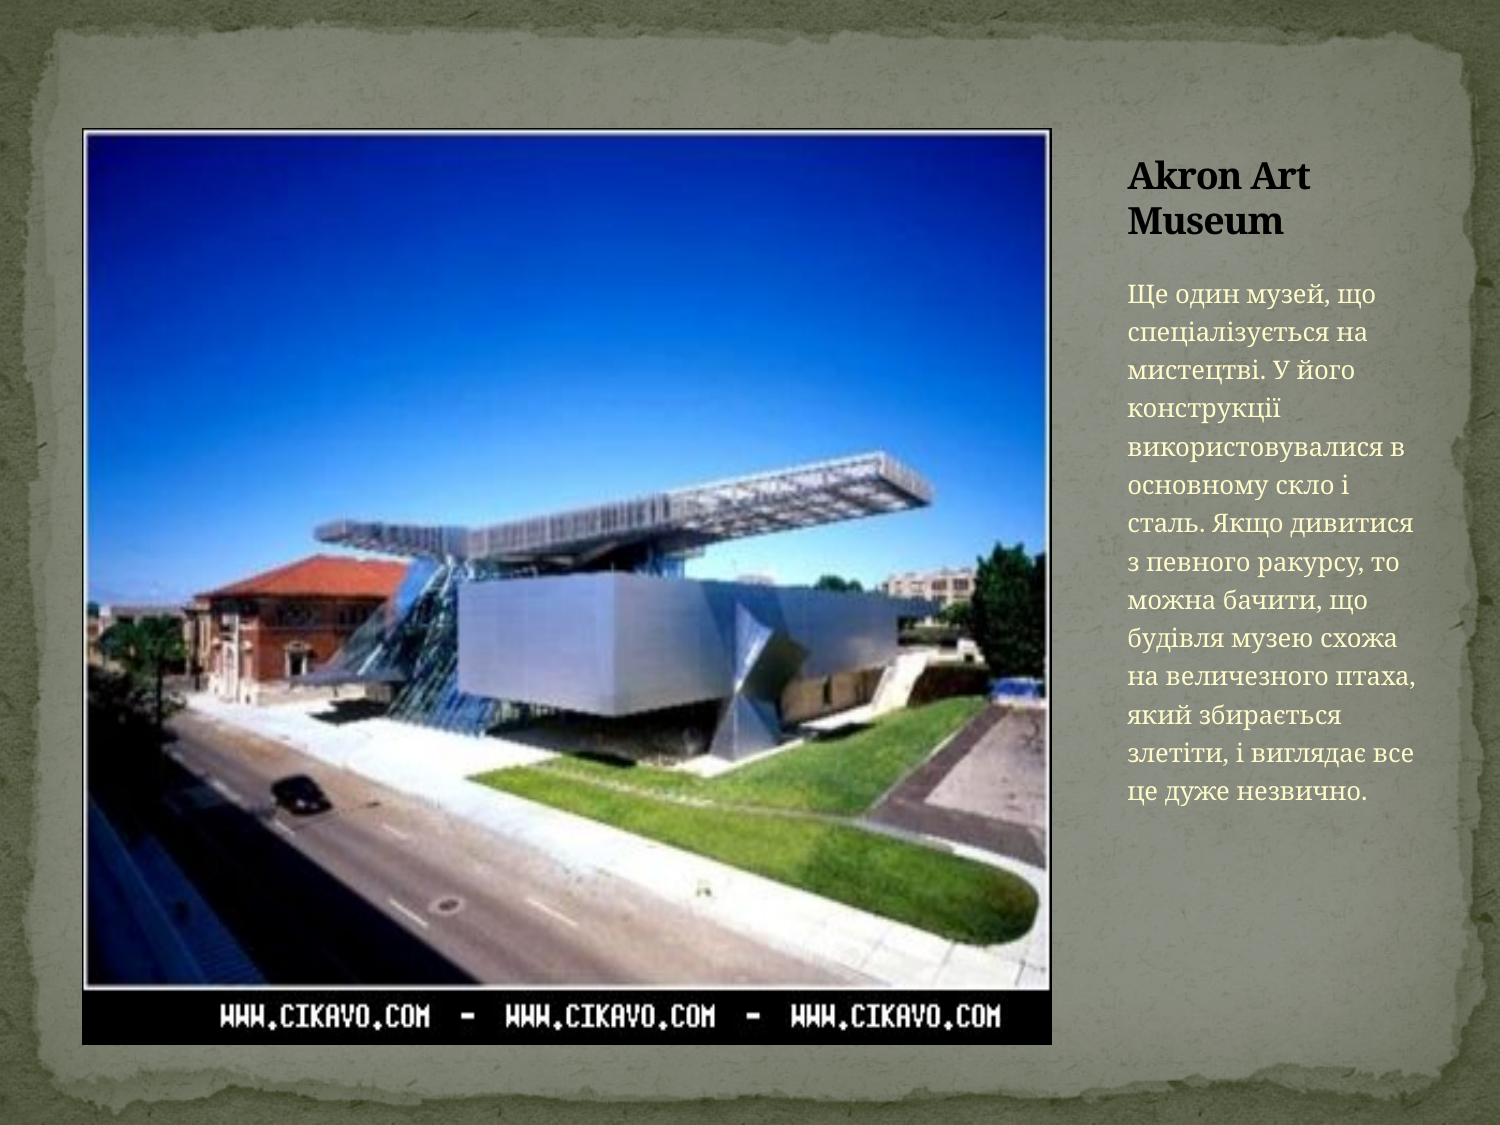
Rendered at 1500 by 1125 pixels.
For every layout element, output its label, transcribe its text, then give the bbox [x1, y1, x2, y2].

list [84, 131, 1050, 1043]
list Ще один музей, що спеціалізується на мистецтві. У його конструкції використовувалися в основному скло і сталь. Якщо дивитися з певного ракурсу, то можна бачити, що будівля музею схожа на величезного птаха, який збирається злетіти, і виглядає все це дуже незвично. [1112, 262, 1438, 875]
title Akron Art Museum [1112, 74, 1438, 250]
